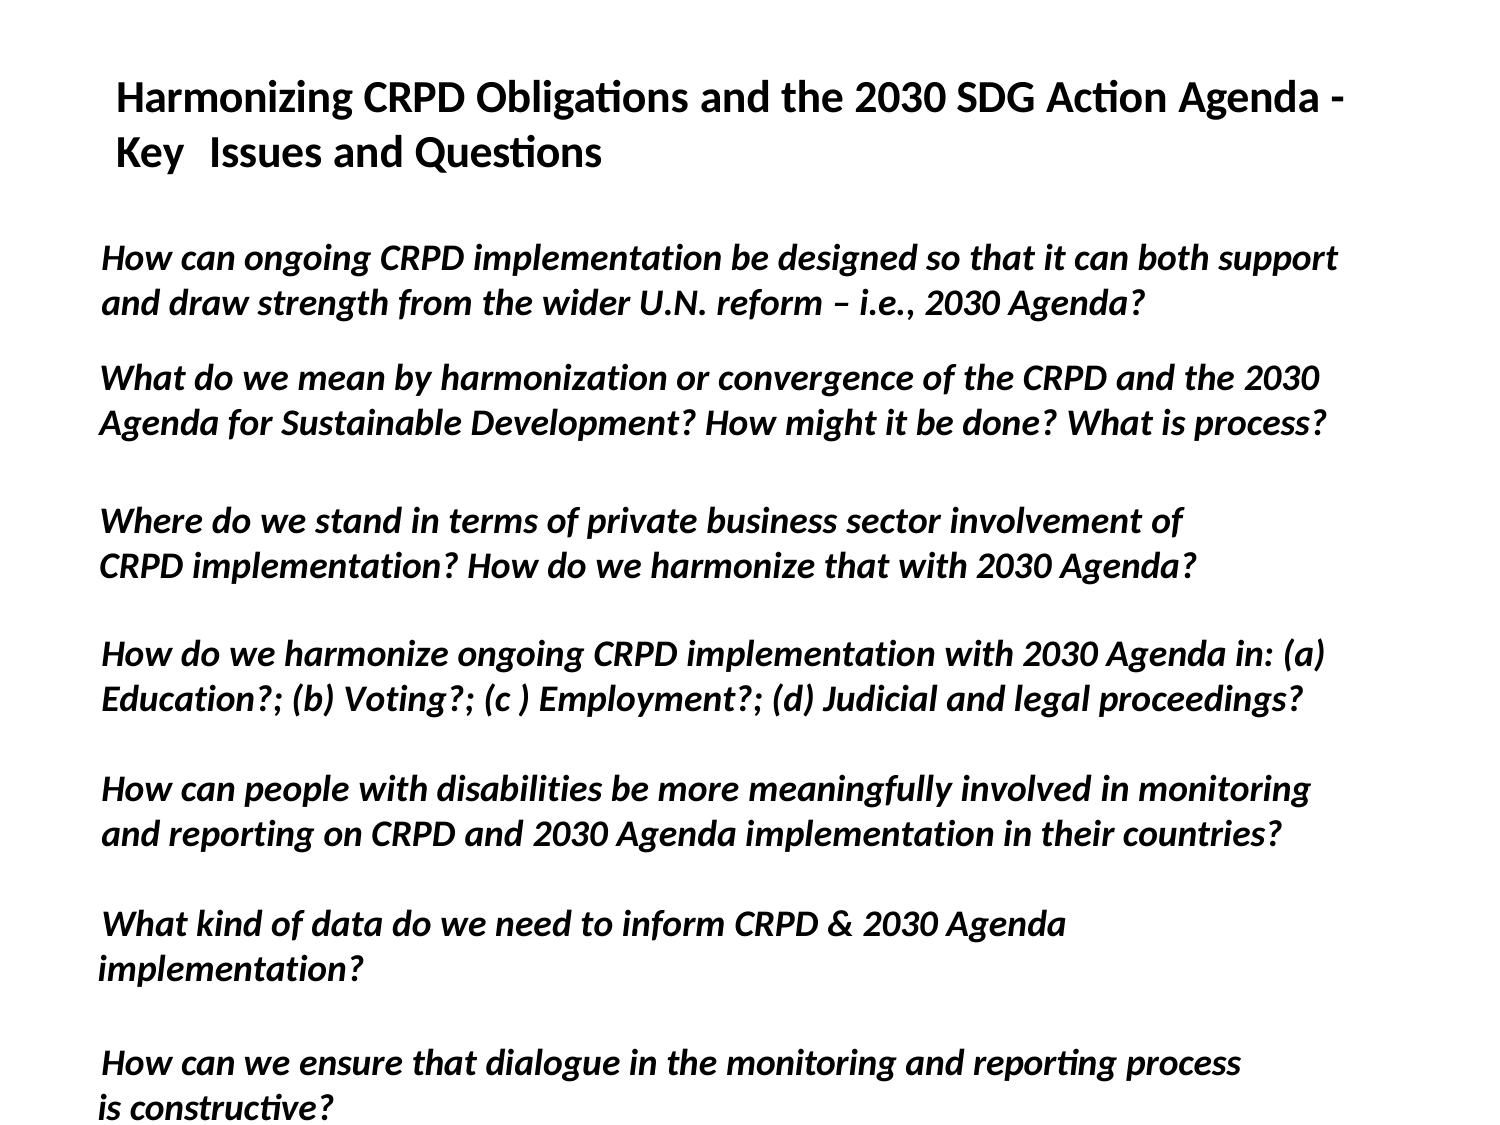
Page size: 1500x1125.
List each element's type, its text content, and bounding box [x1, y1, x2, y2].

slide_number 10 [1080, 1046, 1425, 1103]
text_box How can ongoing CRPD implementation be designed so that it can both support and draw strength from the wider U.N. reform – i.e., 2030 Agenda? What do we mean by harmonization or convergence of the CRPD and the 2030 Agenda for Sustainable Development? How might it be done? What is process? Where do we stand in terms of private business sector involvement of CRPD implementation? How do we harmonize that with 2030 Agenda? How do we harmonize ongoing CRPD implementation with 2030 Agenda in: (a) Education?; (b) Voting?; (c ) Employment?; (d) Judicial and legal proceedings? How can people with disabilities be more meaningfully involved in monitoring and reporting on CRPD and 2030 Agenda implementation in their countries? What kind of data do we need to inform CRPD & 2030 Agenda implementation? How can we ensure that dialogue in the monitoring and reporting process is constructive? [95, 233, 1345, 1125]
text_box Harmonizing CRPD Obligations and the 2030 SDG Action Agenda - Key Issues and Questions [114, 66, 1360, 177]
